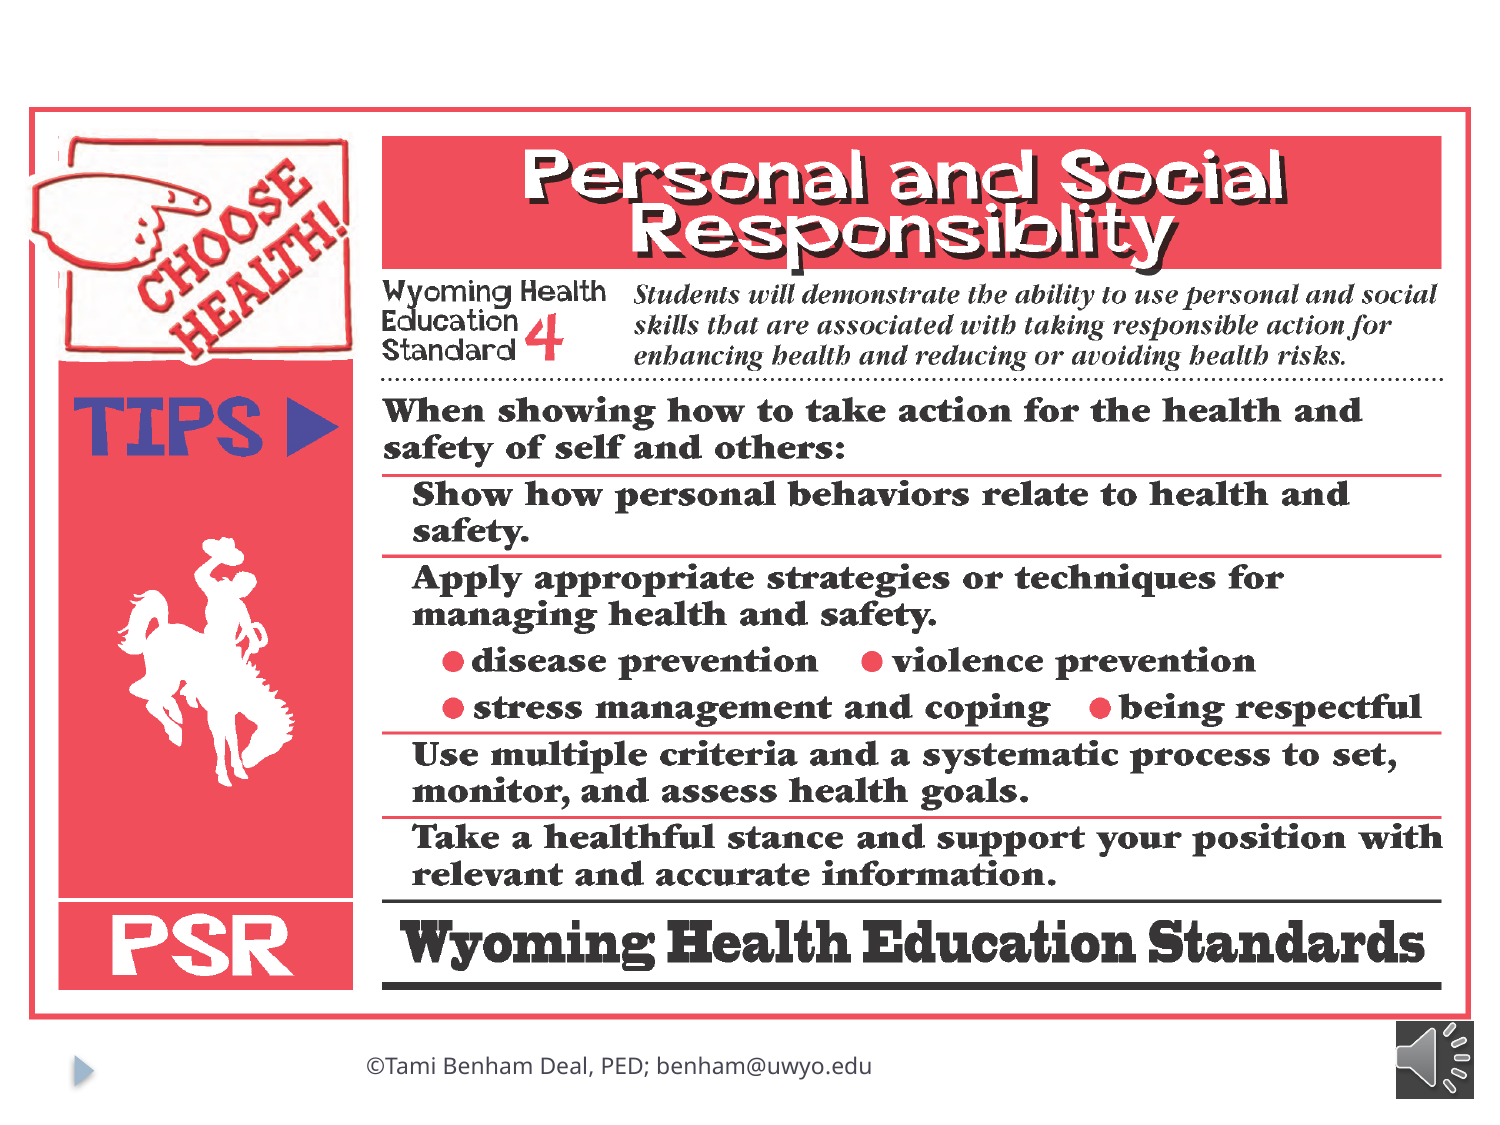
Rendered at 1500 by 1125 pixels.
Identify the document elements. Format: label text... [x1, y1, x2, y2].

picture [0, 76, 1500, 1101]
footer ©Tami Benham Deal, PED; benham@uwyo.edu [62, 1059, 888, 1105]
